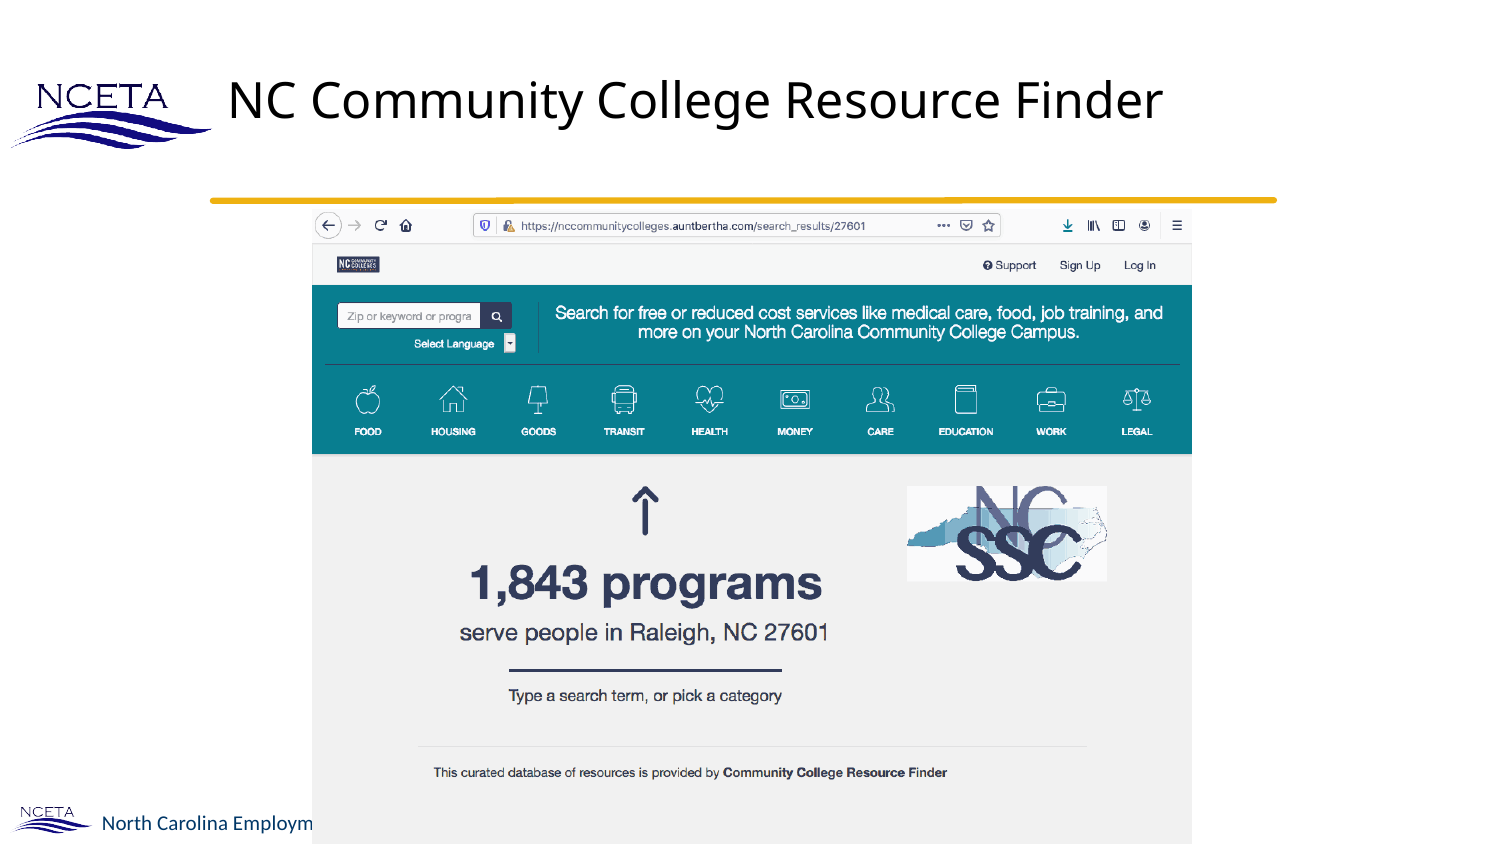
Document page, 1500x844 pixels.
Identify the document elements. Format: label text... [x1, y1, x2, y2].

picture [9, 806, 93, 834]
picture [9, 82, 212, 150]
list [312, 209, 1192, 844]
title NC Community College Resource Finder [212, 20, 1421, 184]
